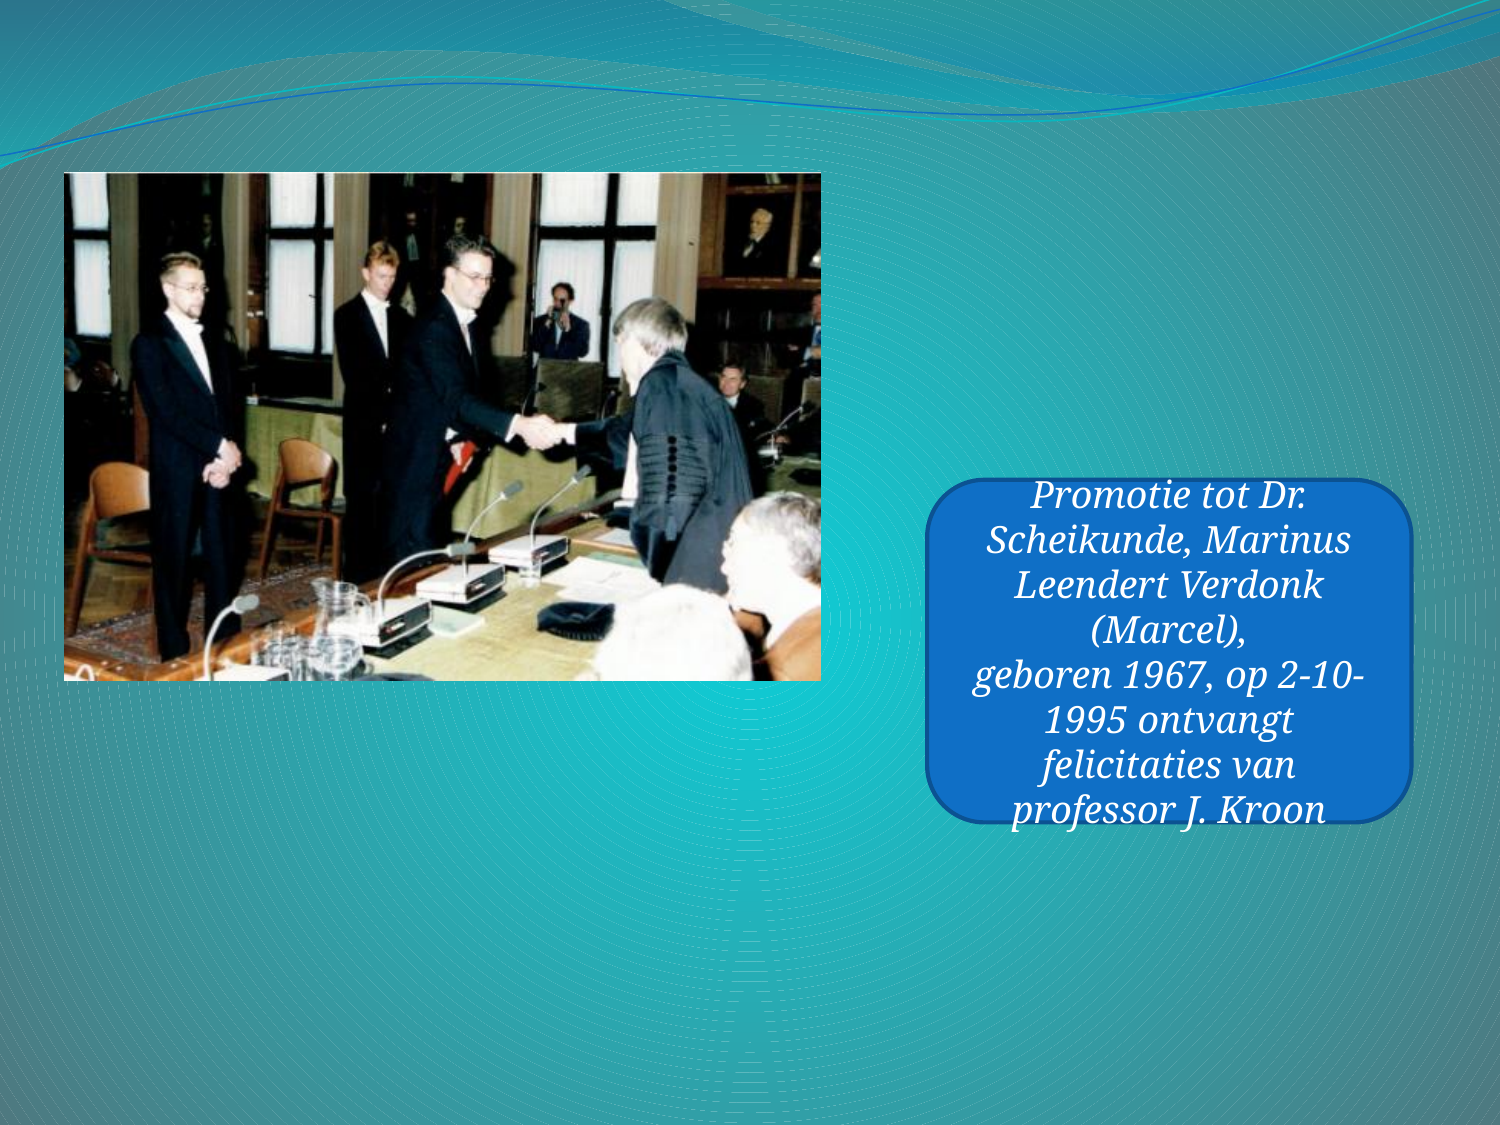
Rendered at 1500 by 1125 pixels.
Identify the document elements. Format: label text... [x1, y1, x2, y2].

picture [64, 172, 822, 681]
text_box Promotie tot Dr. Scheikunde, Marinus Leendert Verdonk (Marcel), geboren 1967, op 2-10-1995 ontvangt felicitaties van professor J. Kroon [925, 477, 1414, 825]
